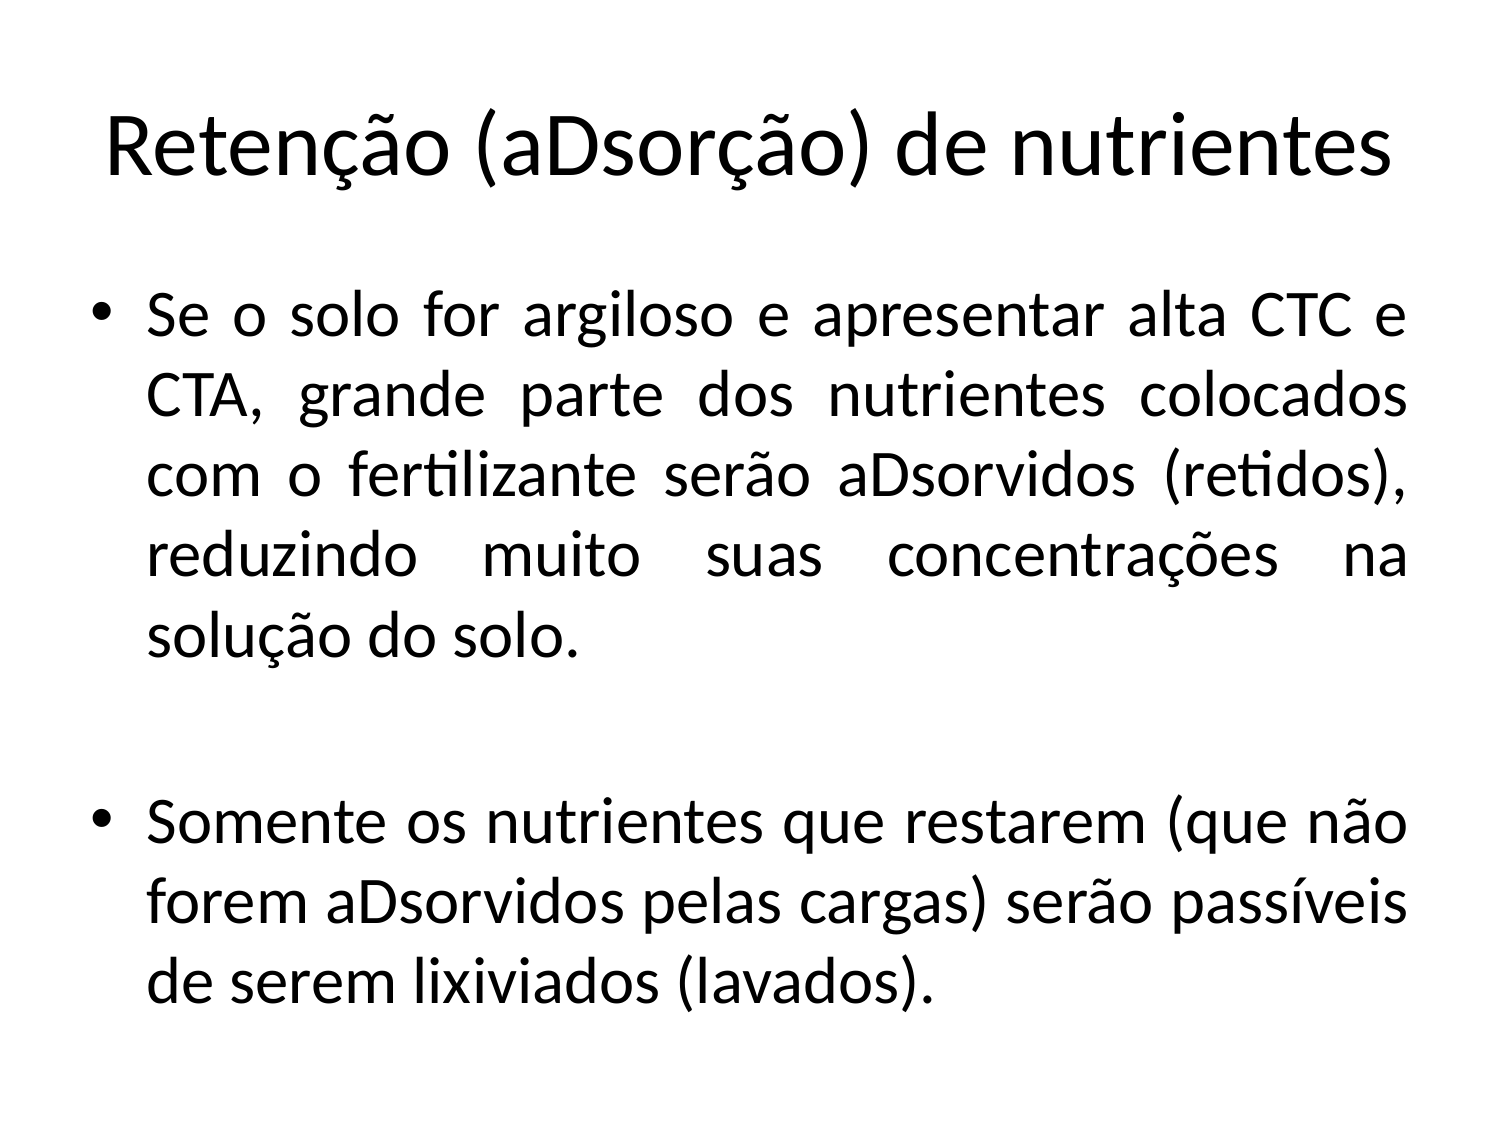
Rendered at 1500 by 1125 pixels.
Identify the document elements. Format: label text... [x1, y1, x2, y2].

title Retenção (aDsorção) de nutrientes [75, 45, 1425, 233]
list Se o solo for argiloso e apresentar alta CTC e CTA, grande parte dos nutrientes colocados com o fertilizante serão aDsorvidos (retidos), reduzindo muito suas concentrações na solução do solo. Somente os nutrientes que restarem (que não forem aDsorvidos pelas cargas) serão passíveis de serem lixiviados (lavados). [75, 262, 1425, 1071]
